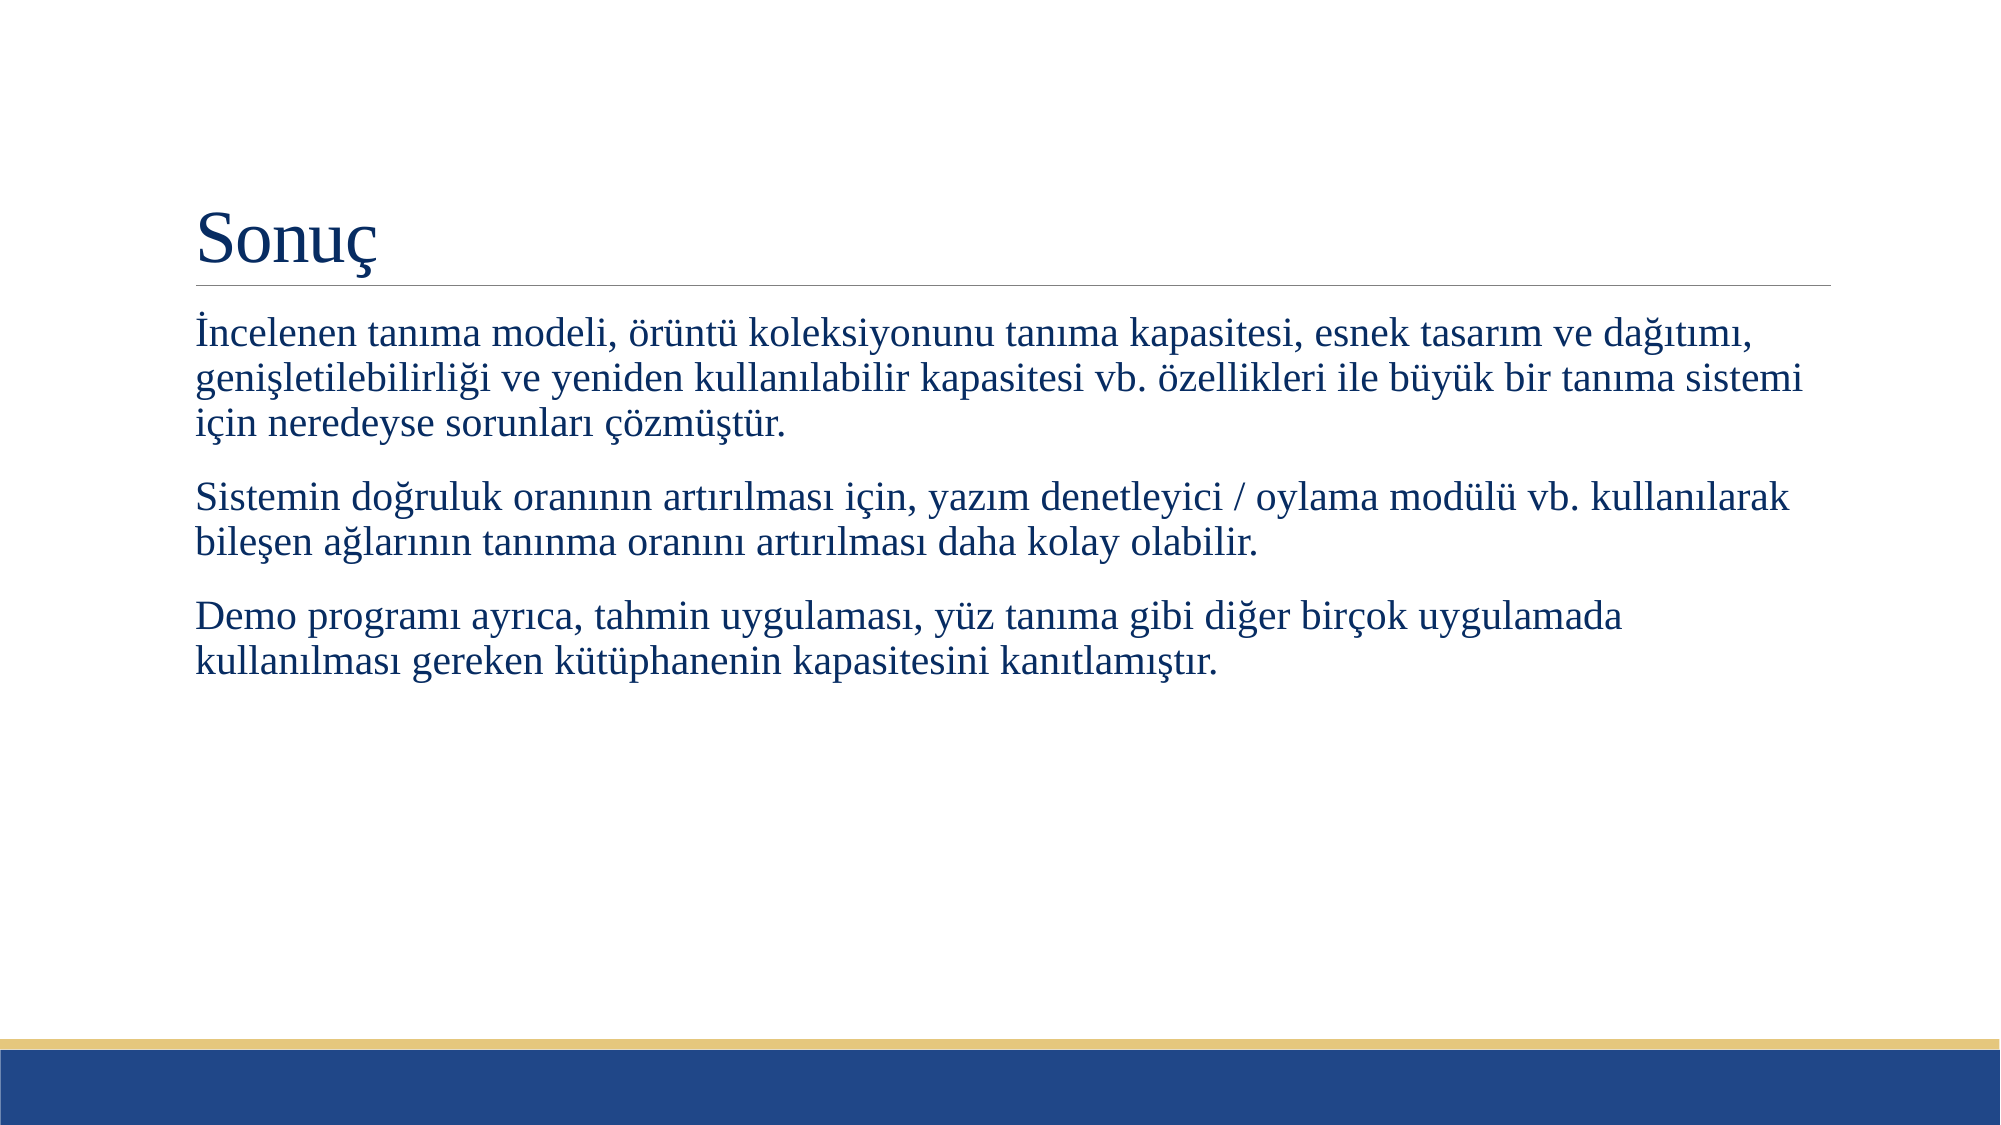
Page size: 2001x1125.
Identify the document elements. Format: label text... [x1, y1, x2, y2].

list İncelenen tanıma modeli, örüntü koleksiyonunu tanıma kapasitesi, esnek tasarım ve dağıtımı, genişletilebilirliği ve yeniden kullanılabilir kapasitesi vb. özellikleri ile büyük bir tanıma sistemi için neredeyse sorunları çözmüştür. Sistemin doğruluk oranının artırılması için, yazım denetleyici / oylama modülü vb. kullanılarak bileşen ağlarının tanınma oranını artırılması daha kolay olabilir. Demo programı ayrıca, tahmin uygulaması, yüz tanıma gibi diğer birçok uygulamada kullanılması gereken kütüphanenin kapasitesini kanıtlamıştır. [180, 302, 1830, 963]
title Sonuç [180, 47, 1830, 285]
